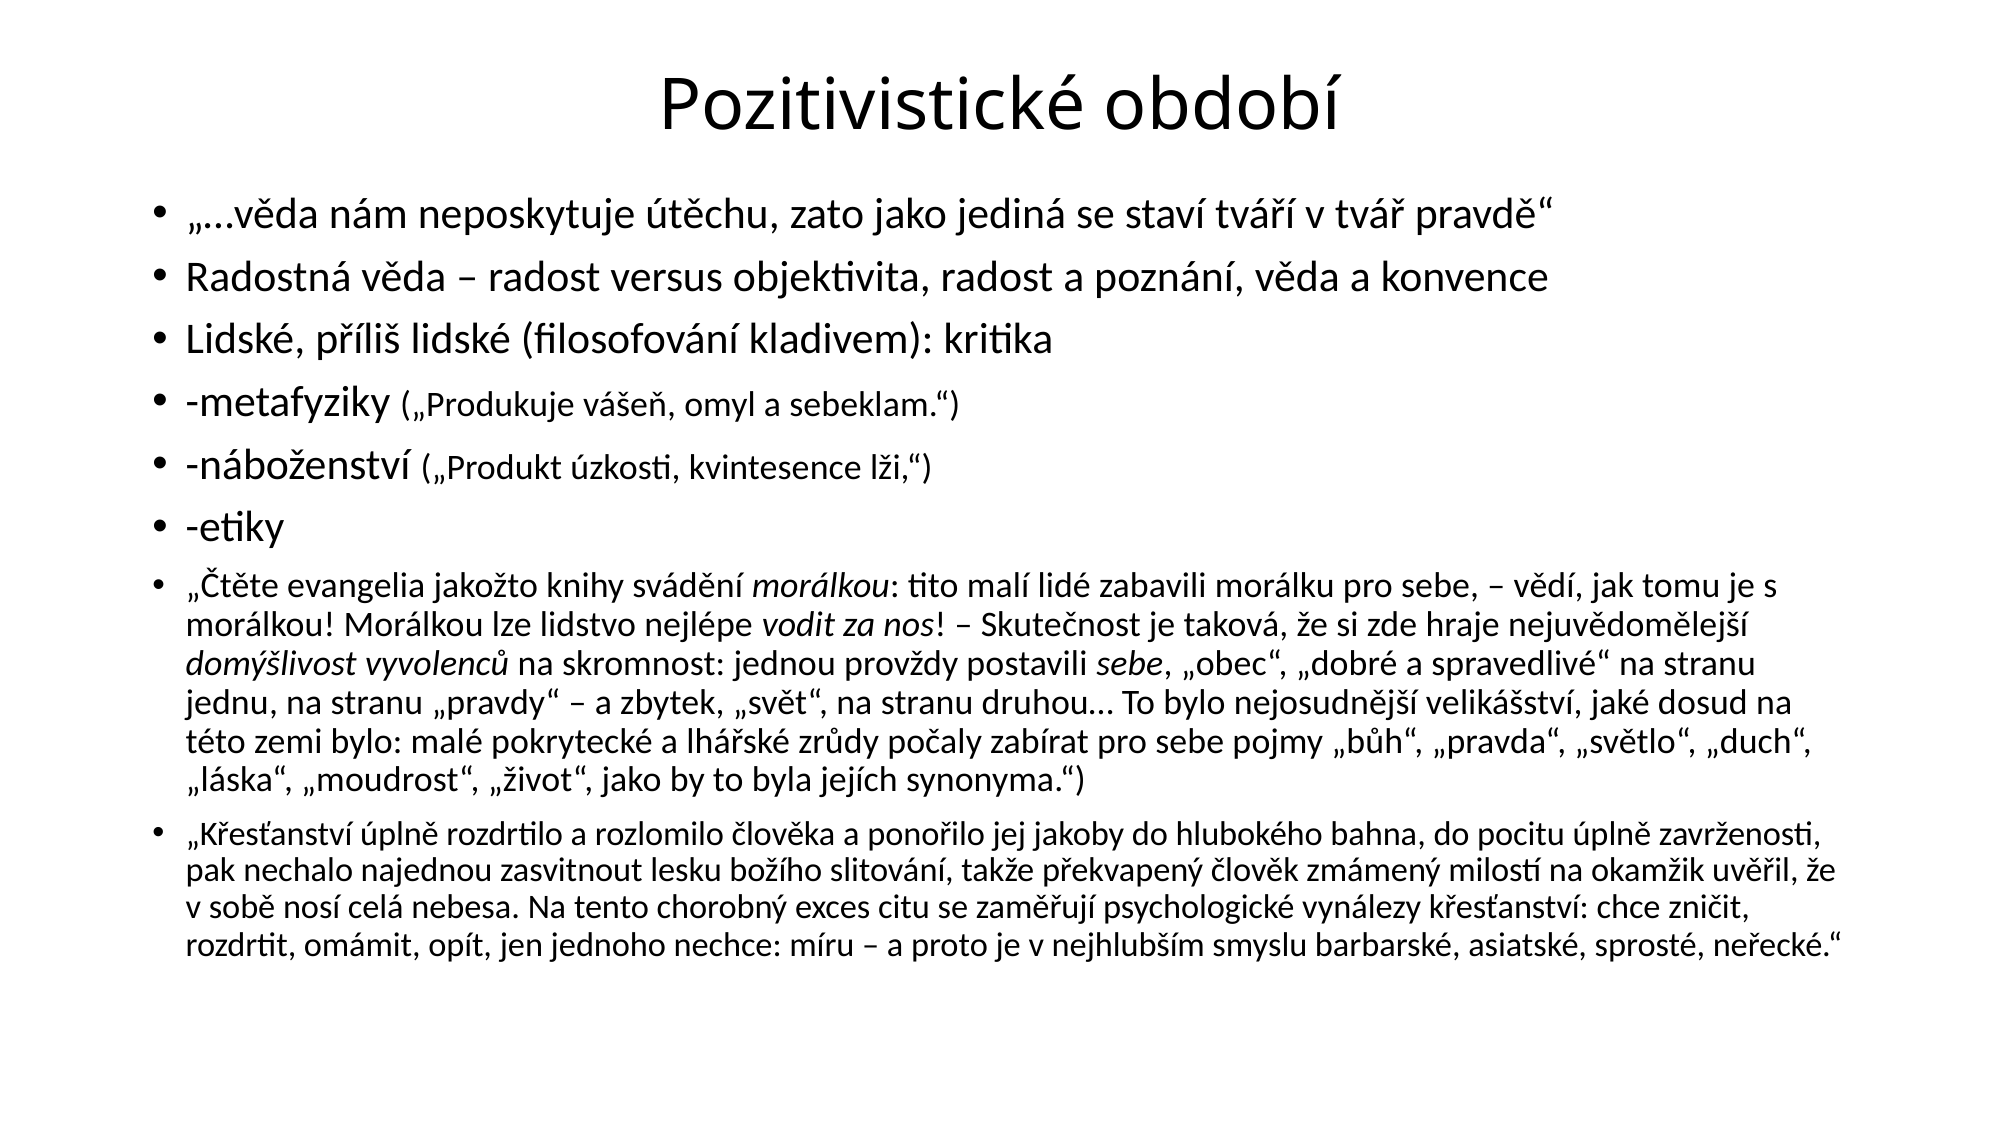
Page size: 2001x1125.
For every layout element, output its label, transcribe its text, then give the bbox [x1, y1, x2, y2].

title Pozitivistické období [137, 59, 1863, 153]
list „…věda nám neposkytuje útěchu, zato jako jediná se staví tváří v tvář pravdě“ Radostná věda – radost versus objektivita, radost a poznání, věda a konvence Lidské, příliš lidské (filosofování kladivem): kritika -metafyziky („Produkuje vášeň, omyl a sebeklam.“) -náboženství („Produkt úzkosti, kvintesence lži,“) -etiky „Čtěte evangelia jakožto knihy svádění morálkou: tito malí lidé zabavili morálku pro sebe, – vědí, jak tomu je s morálkou! Morálkou lze lidstvo nejlépe vodit za nos! – Skutečnost je taková, že si zde hraje nejuvědomělejší domýšlivost vyvolenců na skromnost: jednou provždy postavili sebe, „obec“, „dobré a spravedlivé“ na stranu jednu, na stranu „pravdy“ – a zbytek, „svět“, na stranu druhou… To bylo nejosudnější velikášství, jaké dosud na této zemi bylo: malé pokrytecké a lhářské zrůdy počaly zabírat pro sebe pojmy „bůh“, „pravda“, „světlo“, „duch“, „láska“, „moudrost“, „život“, jako by to byla jejích synonyma.“) „Křesťanství úplně rozdrtilo a rozlomilo člověka a ponořilo jej jakoby do hlubokého bahna, do pocitu úplně zavrženosti, pak nechalo najednou zasvitnout lesku božího slitování, takže překvapený člověk zmámený milostí na okamžik uvěřil, že v sobě nosí celá nebesa. Na tento chorobný exces citu se zaměřují psychologické vynálezy křesťanství: chce zničit, rozdrtit, omámit, opít, jen jednoho nechce: míru – a proto je v nejhlubším smyslu barbarské, asiatské, sprosté, neřecké.“ [137, 183, 1863, 1014]
